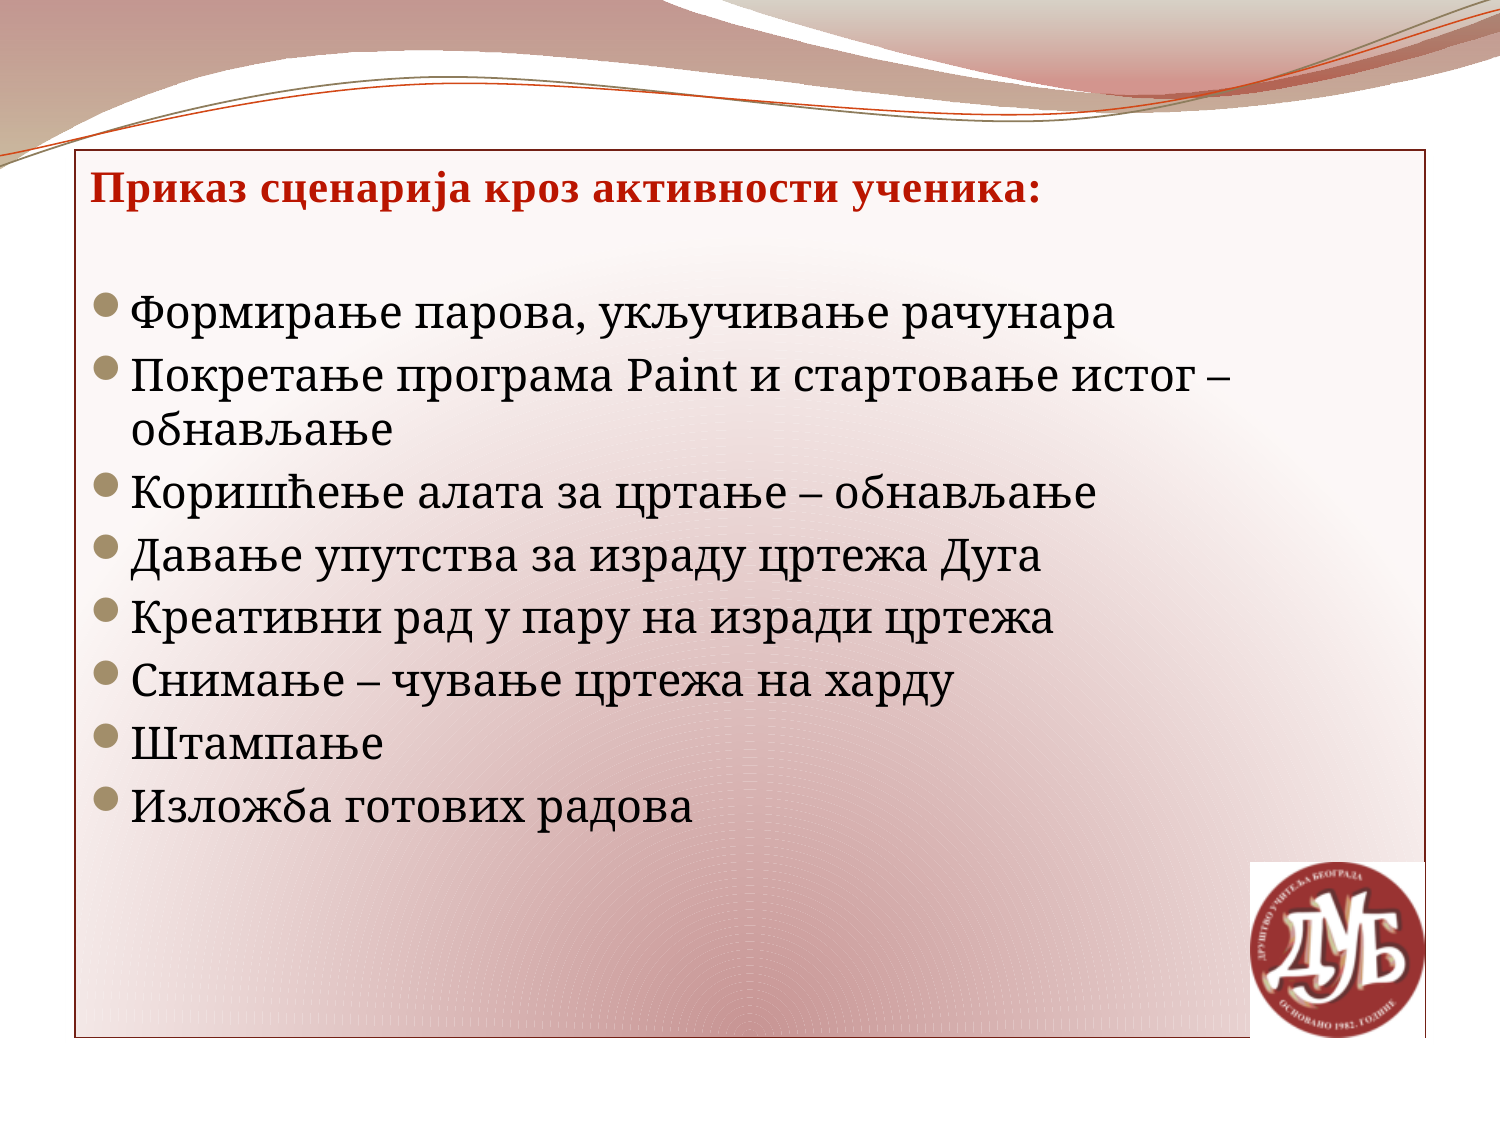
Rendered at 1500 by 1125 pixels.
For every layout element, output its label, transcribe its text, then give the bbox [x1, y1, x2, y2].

list Приказ сценарија кроз активности ученика: Формирање парова, укључивање рачунара Покретање програма Paint и стартовање истог – обнављање Коришћење алата за цртање – обнављање Давање упутства за израду цртежа Дуга Креативни рад у пару на изради цртежа Снимање – чување цртежа на харду Штампање Изложба готових радова [74, 149, 1426, 1038]
picture [1249, 862, 1426, 1038]
